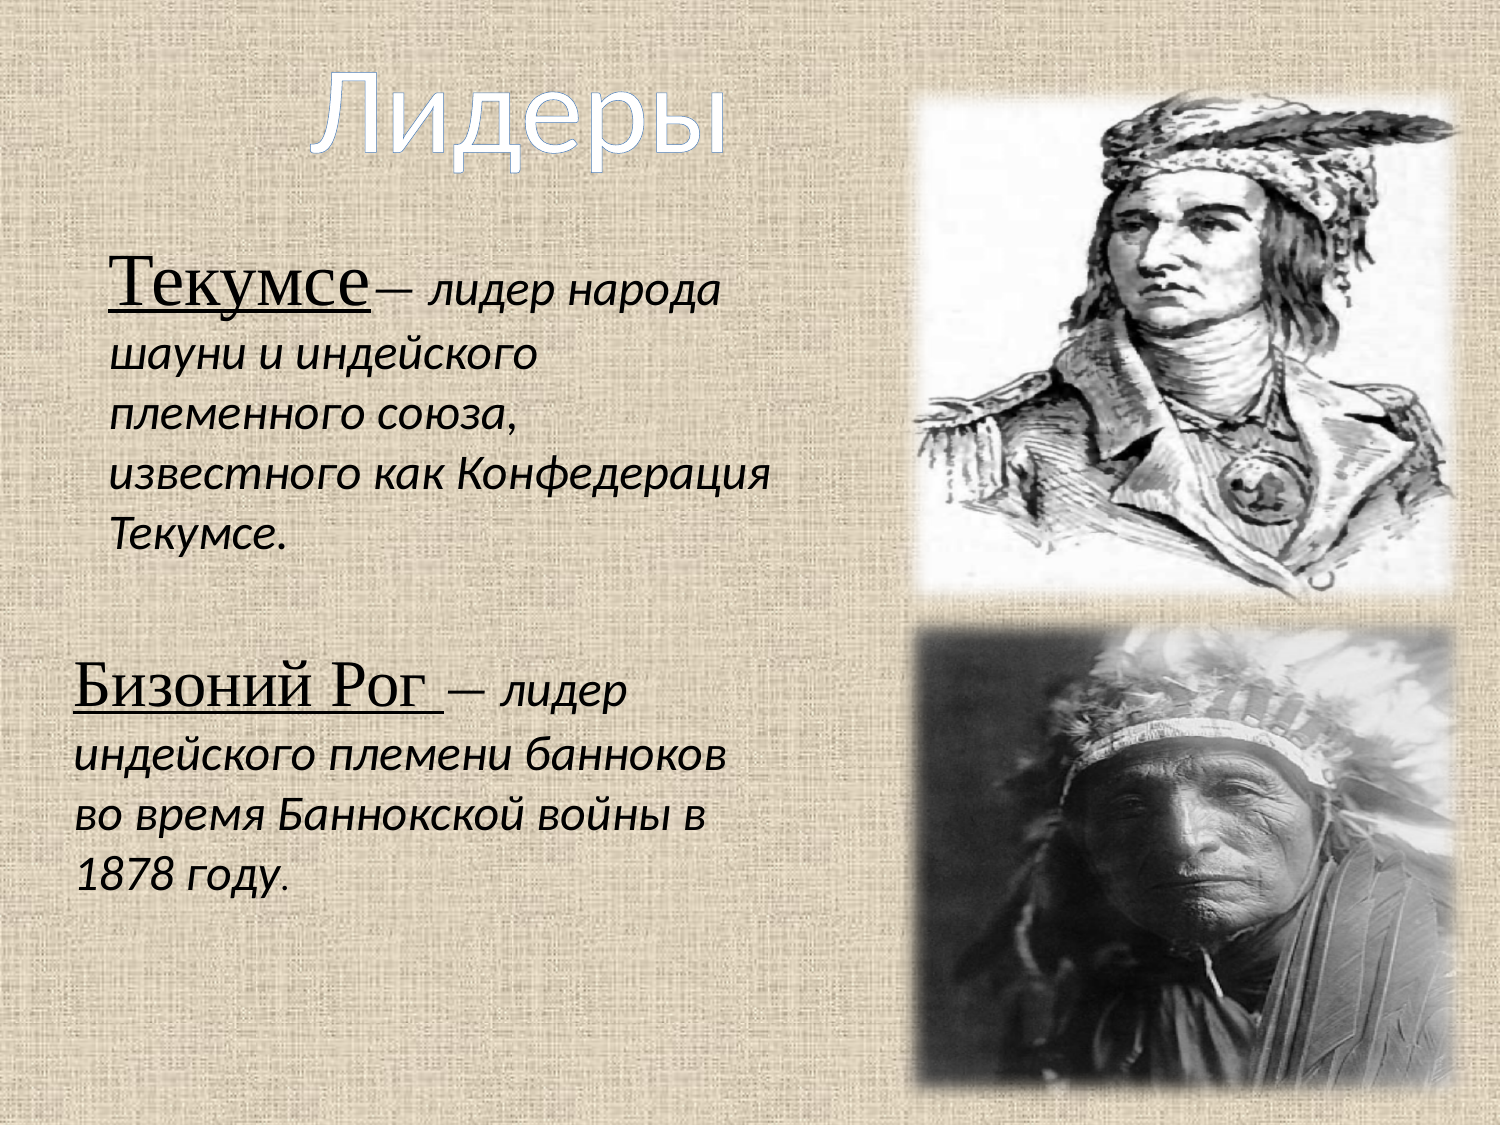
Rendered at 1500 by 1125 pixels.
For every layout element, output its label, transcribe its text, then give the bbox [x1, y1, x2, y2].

text_box Бизоний Рог — лидер индейского племени банноков во время Баннокской войны в 1878 году. [58, 632, 762, 908]
text_box Лидеры [4, 19, 1036, 185]
text_box Текумсе— лидер народа шауни и индейского племенного союза, известного как Конфедерация Текумсе. [93, 222, 797, 628]
picture [0, 0, 1500, 1125]
